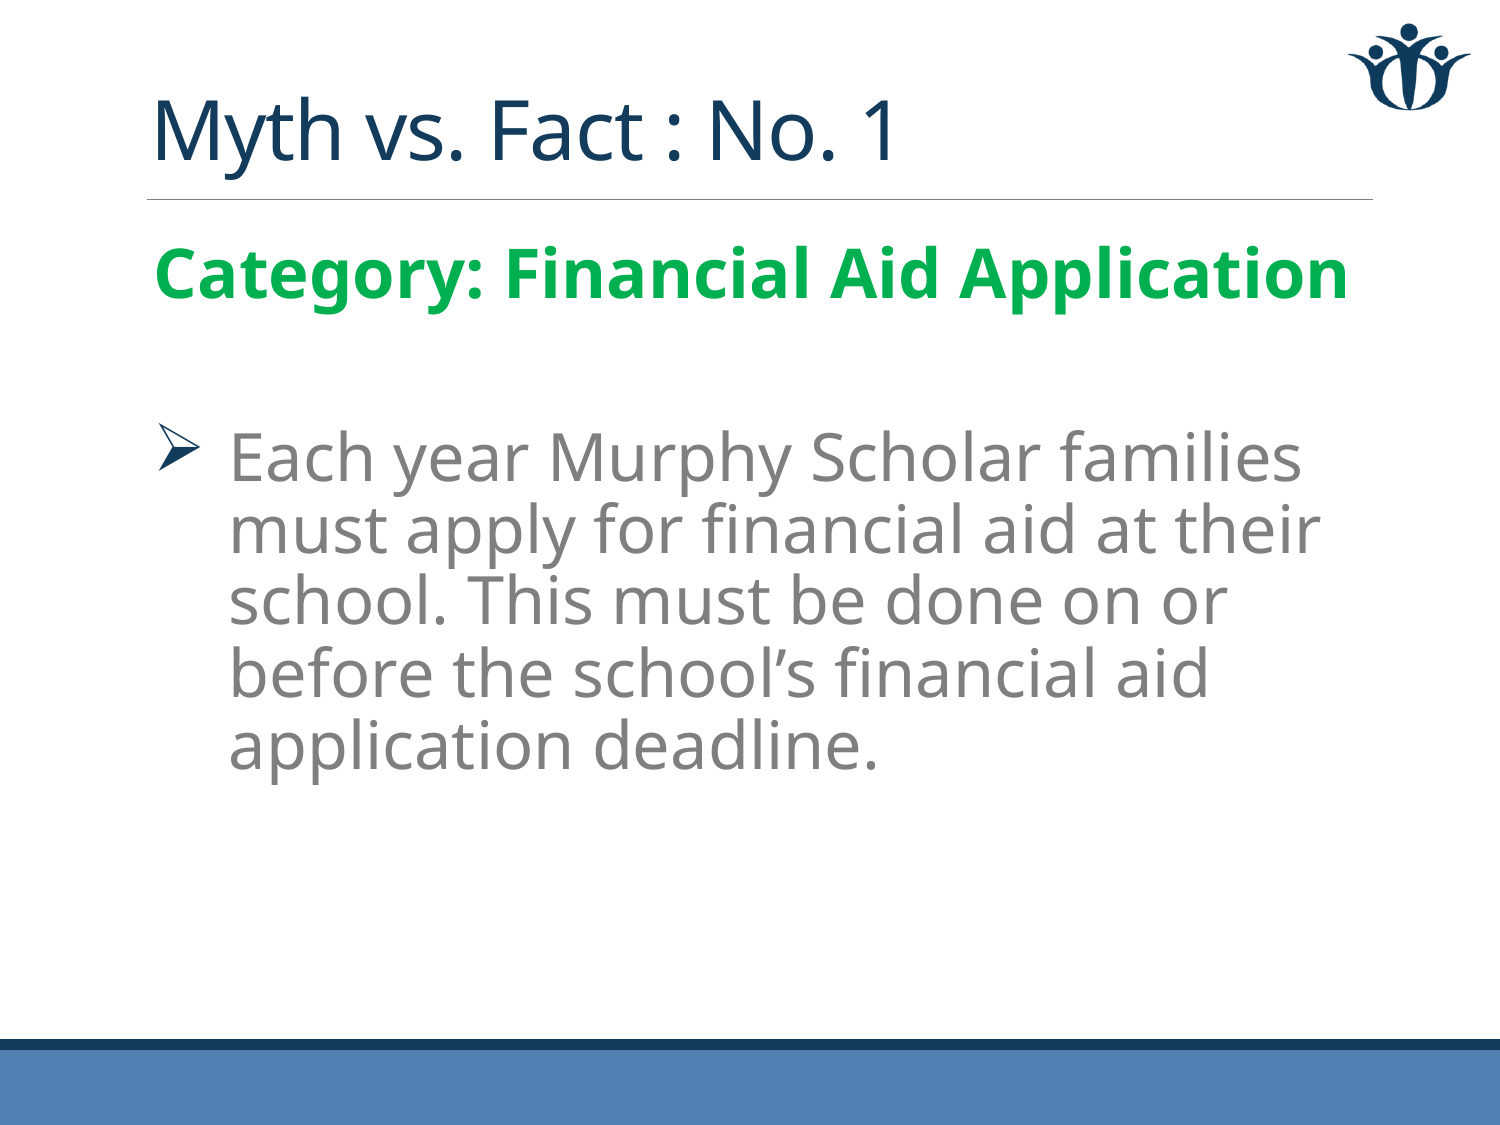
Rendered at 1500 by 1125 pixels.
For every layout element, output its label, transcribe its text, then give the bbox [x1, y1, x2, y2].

list Category: Financial Aid Application Each year Murphy Scholar families must apply for financial aid at their school. This must be done on or before the school’s financial aid application deadline. [135, 200, 1373, 1050]
picture [1336, 16, 1478, 119]
title Myth vs. Fact : No. 1 [135, 75, 1373, 185]
